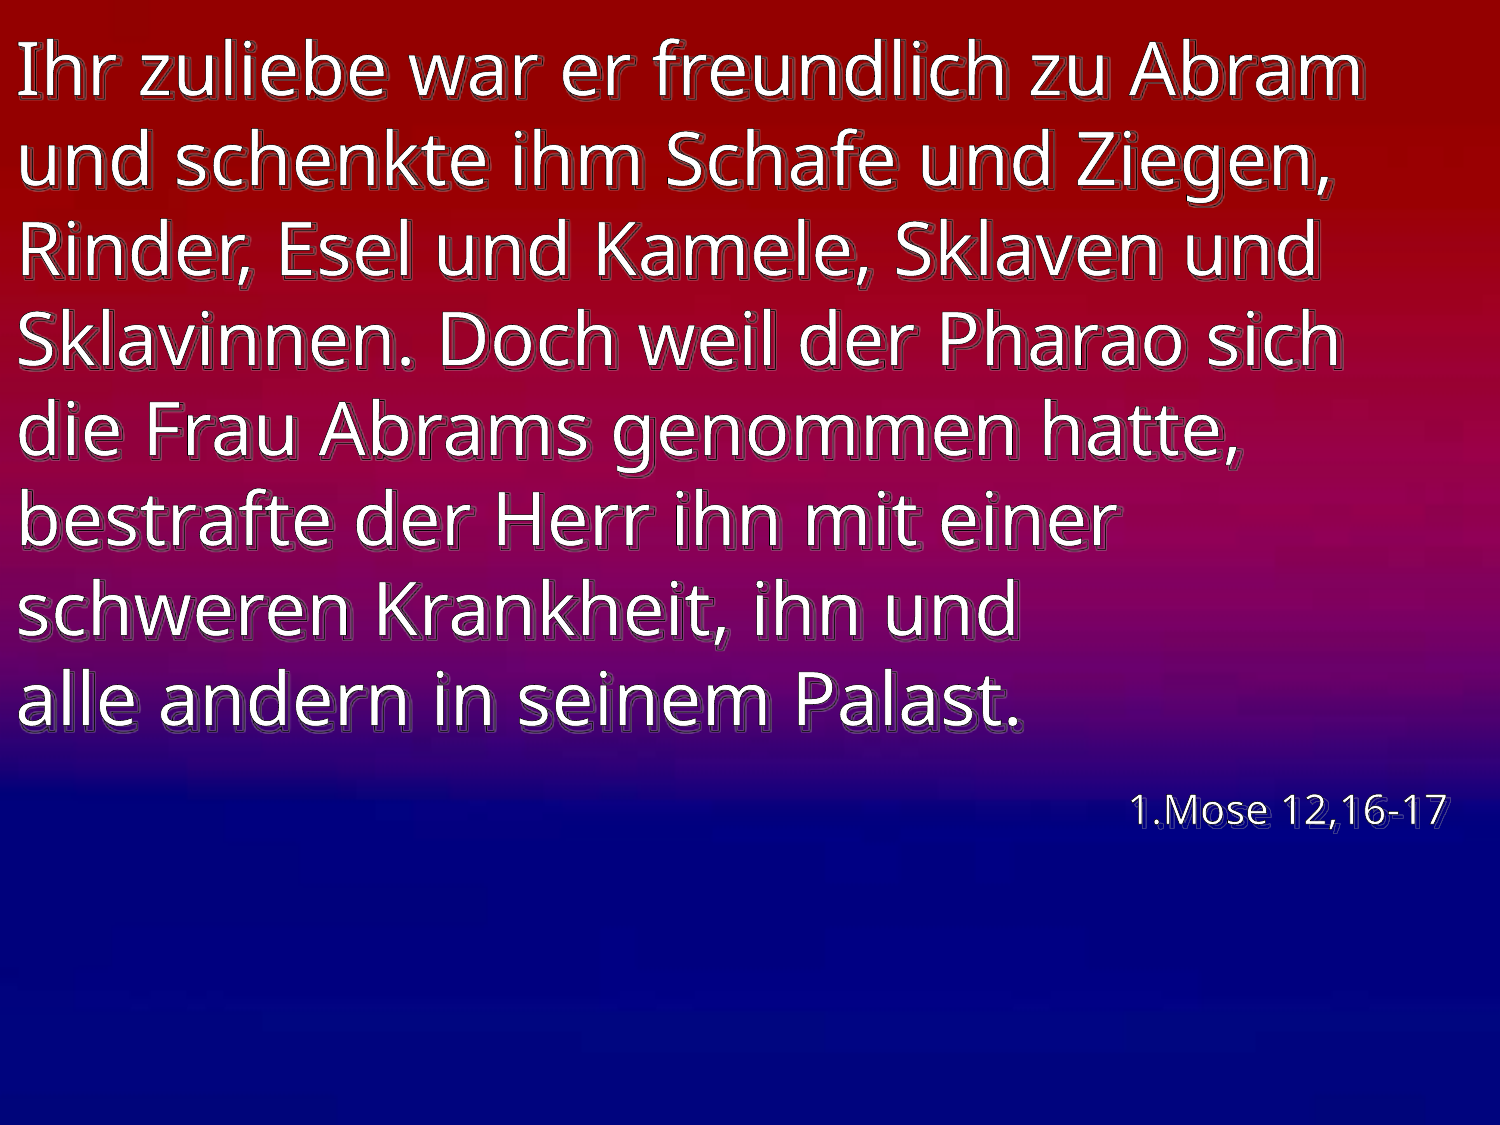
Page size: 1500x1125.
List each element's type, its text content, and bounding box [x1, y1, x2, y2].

title Ihr zuliebe war er freundlich zu Abram und schenkte ihm Schafe und Ziegen, Rinder, Esel und Kamele, Sklaven und Sklavinnen. Doch weil der Pharao sich die Frau Abrams genommen hatte, bestrafte der Herr ihn mit einer schweren Krankheit, ihn und alle andern in seinem Palast. [0, 12, 1477, 749]
text_box 1.Mose 12,16-17 [533, 775, 1463, 840]
picture [0, 0, 1500, 1125]
